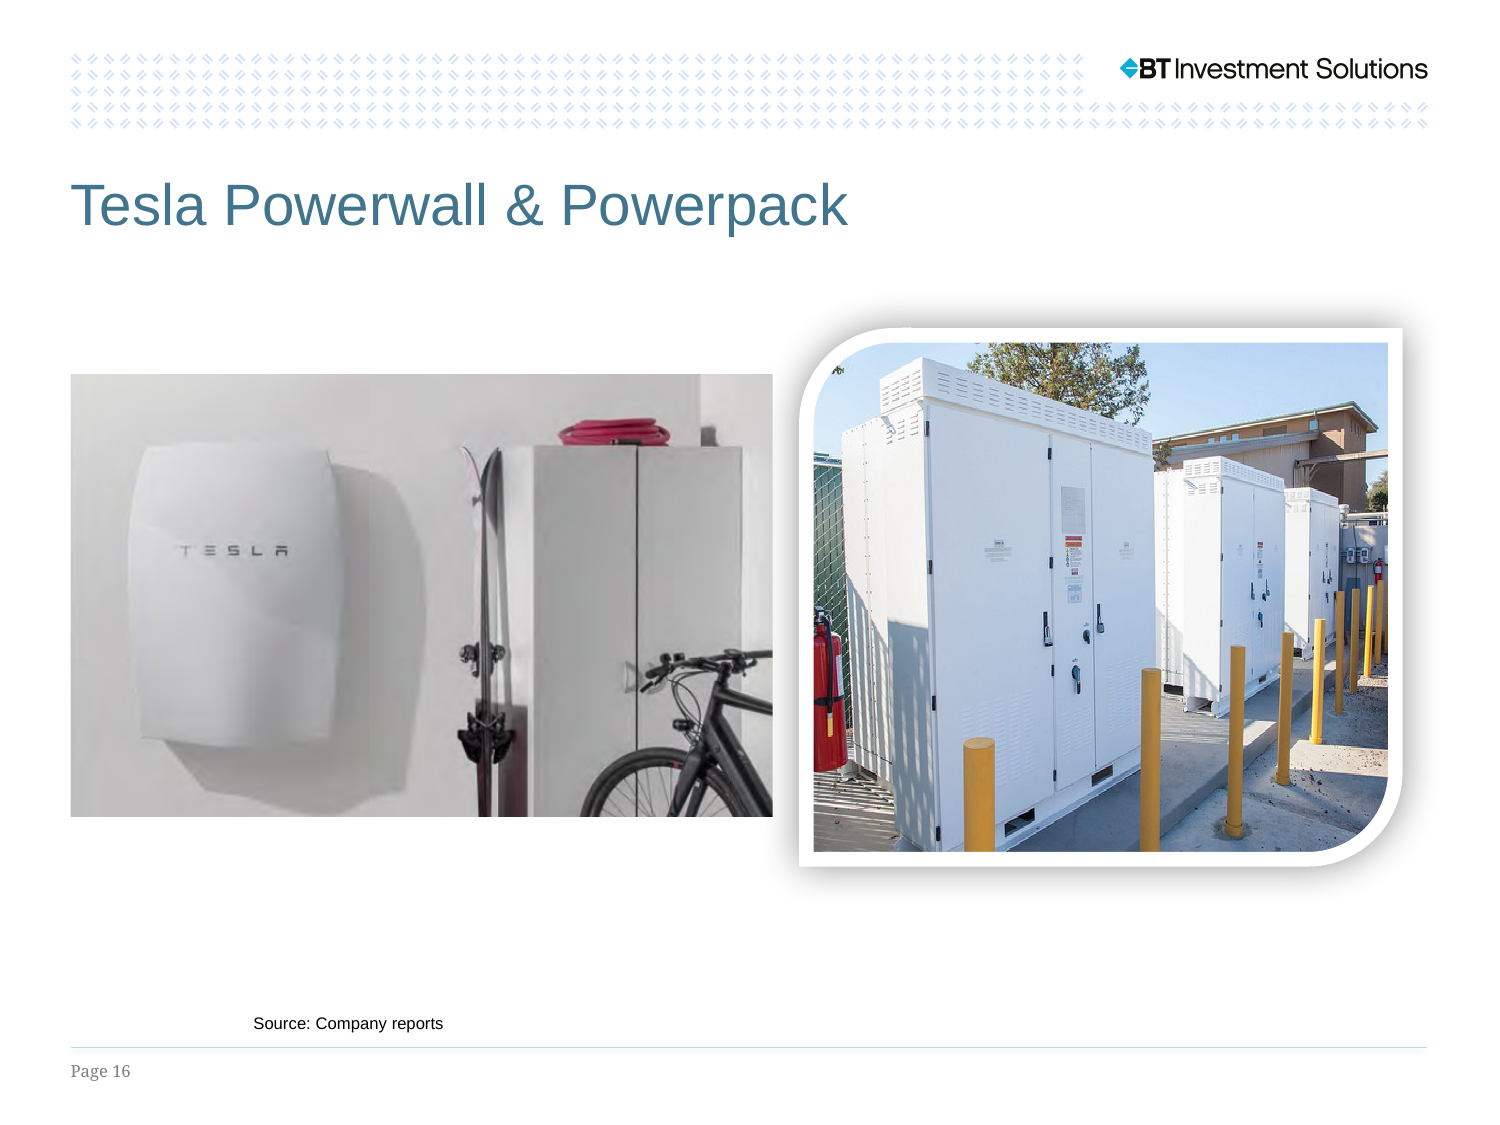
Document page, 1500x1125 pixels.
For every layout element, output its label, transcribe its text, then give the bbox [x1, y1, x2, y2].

slide_number Page 16 [70, 1062, 200, 1083]
picture [70, 374, 774, 817]
picture [806, 335, 1396, 860]
picture [70, 53, 1430, 129]
title Tesla Powerwall & Powerpack [70, 166, 1425, 238]
footer Source: Company reports [253, 1012, 1425, 1033]
